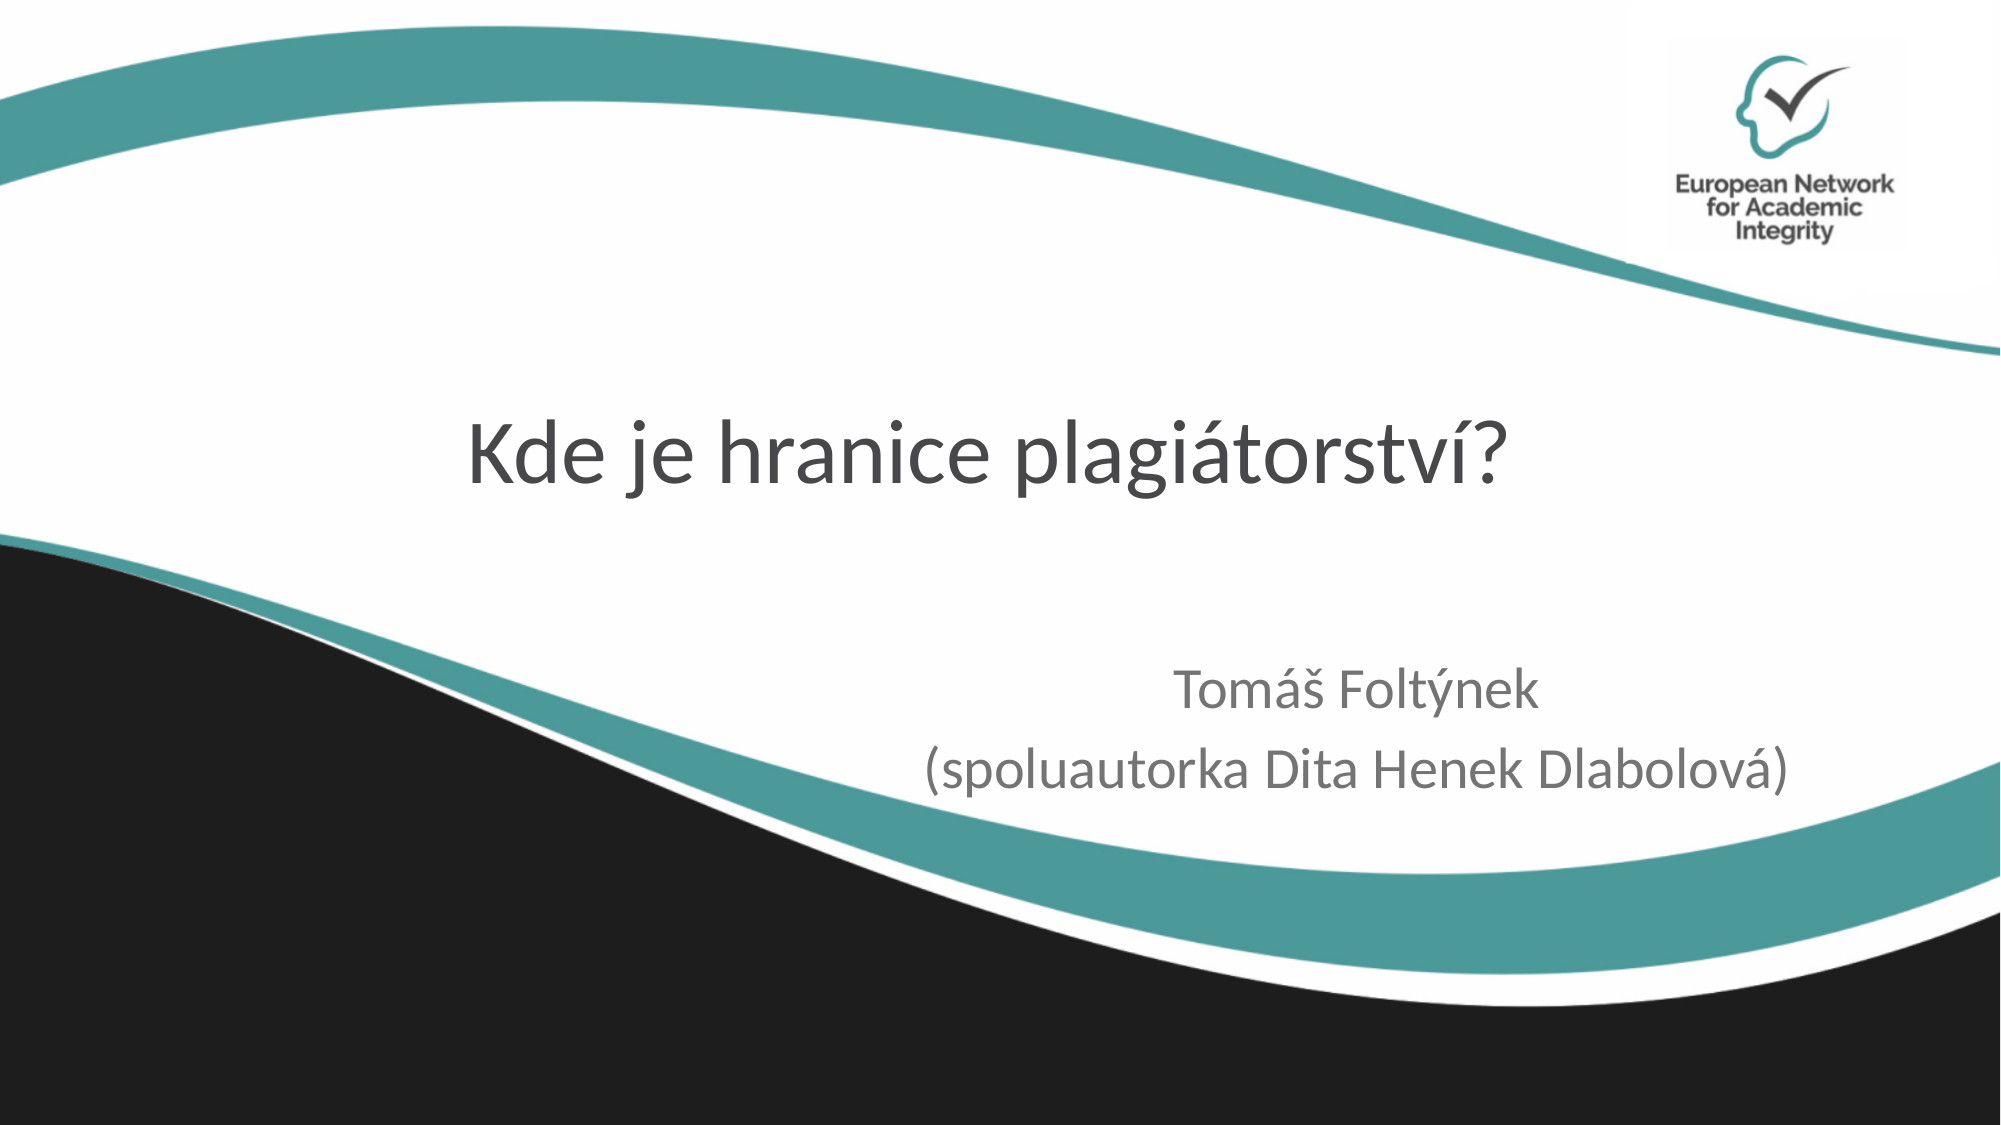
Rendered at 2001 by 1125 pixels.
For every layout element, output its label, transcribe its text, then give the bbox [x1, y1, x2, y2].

picture [0, 0, 2001, 1125]
subtitle Tomáš Foltýnek (spoluautorka Dita Henek Dlabolová) [850, 633, 1864, 819]
title Kde je hranice plagiátorství? [48, 299, 1933, 609]
